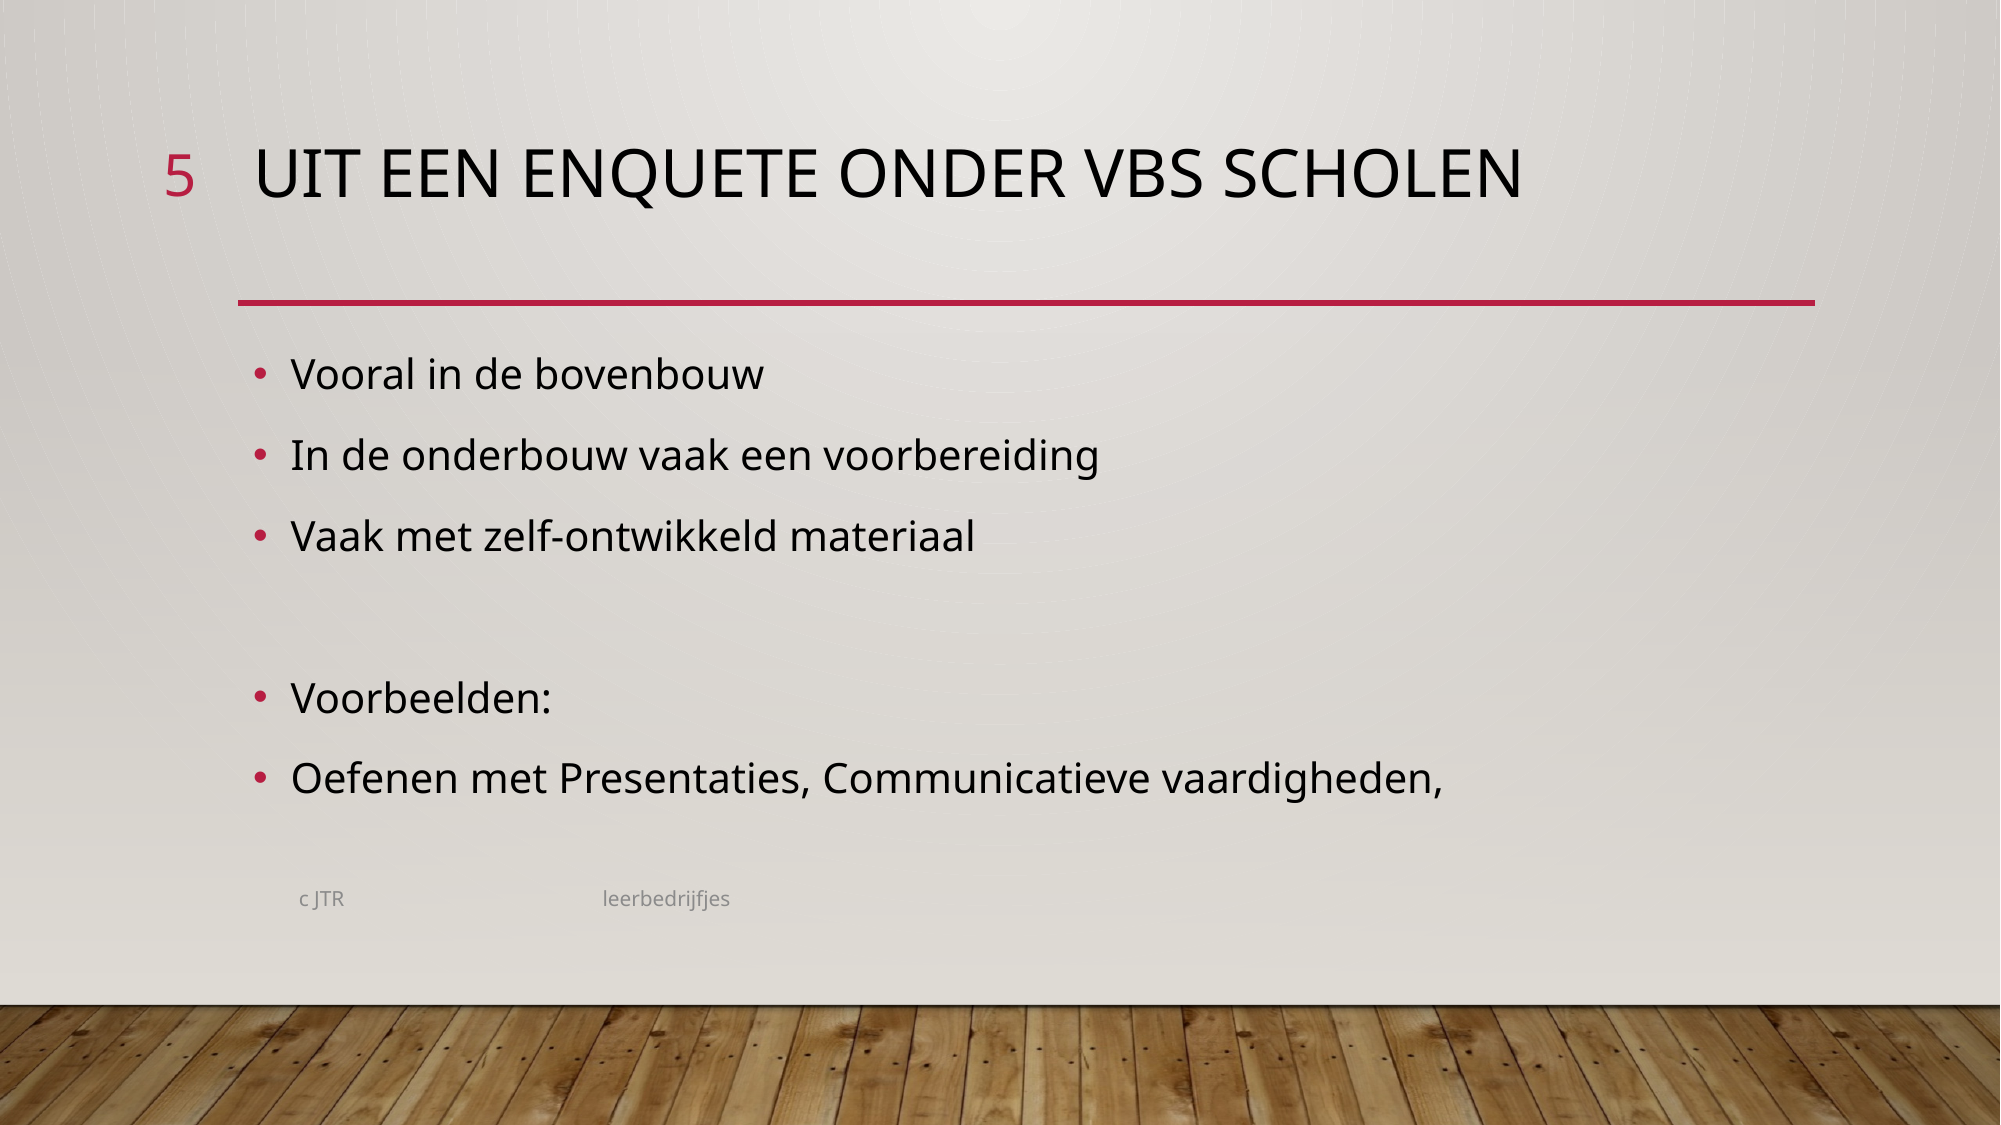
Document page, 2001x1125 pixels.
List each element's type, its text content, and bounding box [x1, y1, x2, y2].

picture [0, 1005, 2000, 1125]
footer c JTR leerbedrijfjes [283, 872, 1258, 924]
title Uit een enquete onder VBS scholen [238, 131, 1814, 305]
slide_number 5 [78, 131, 212, 214]
list Vooral in de bovenbouw In de onderbouw vaak een voorbereiding Vaak met zelf-ontwikkeld materiaal Voorbeelden: Oefenen met Presentaties, Communicatieve vaardigheden, [238, 330, 1814, 897]
